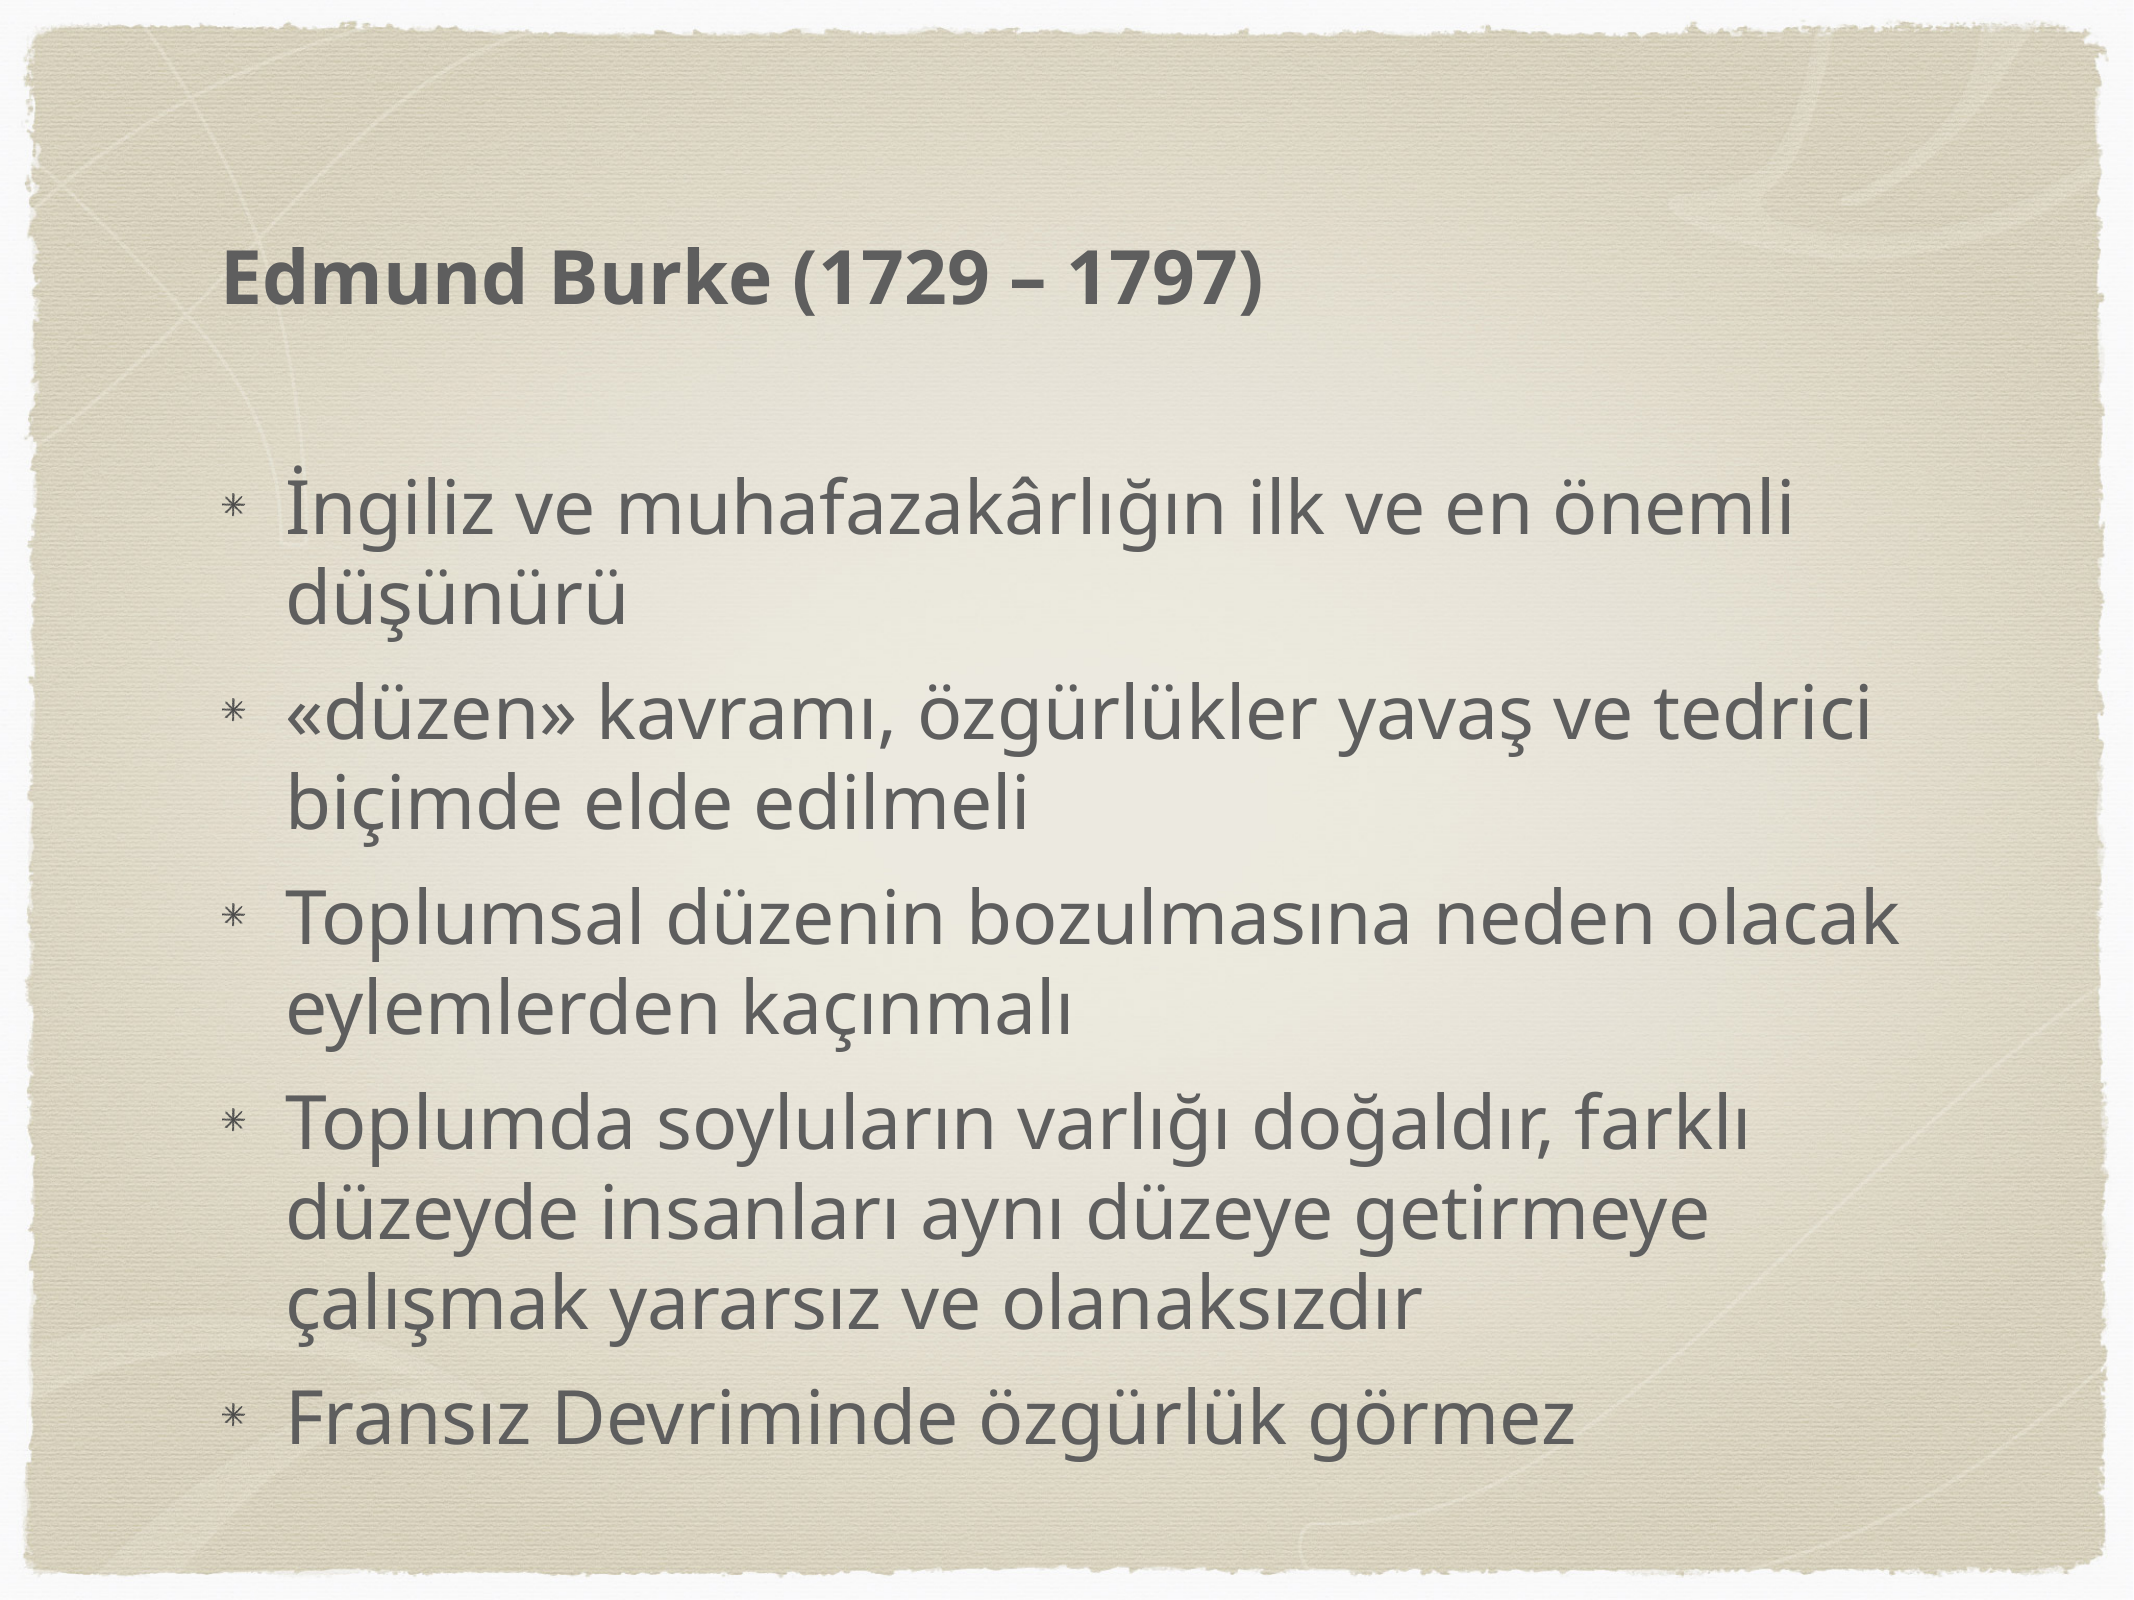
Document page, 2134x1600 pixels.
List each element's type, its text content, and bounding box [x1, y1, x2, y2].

list Edmund Burke (1729 – 1797) İngiliz ve muhafazakârlığın ilk ve en önemli düşünürü «düzen» kavramı, özgürlükler yavaş ve tedrici biçimde elde edilmeli Toplumsal düzenin bozulmasına neden olacak eylemlerden kaçınmalı Toplumda soyluların varlığı doğaldır, farklı düzeyde insanları aynı düzeye getirmeye çalışmak yararsız ve olanaksızdır Fransız Devriminde özgürlük görmez [211, 194, 2008, 1495]
picture [0, 0, 2134, 1600]
